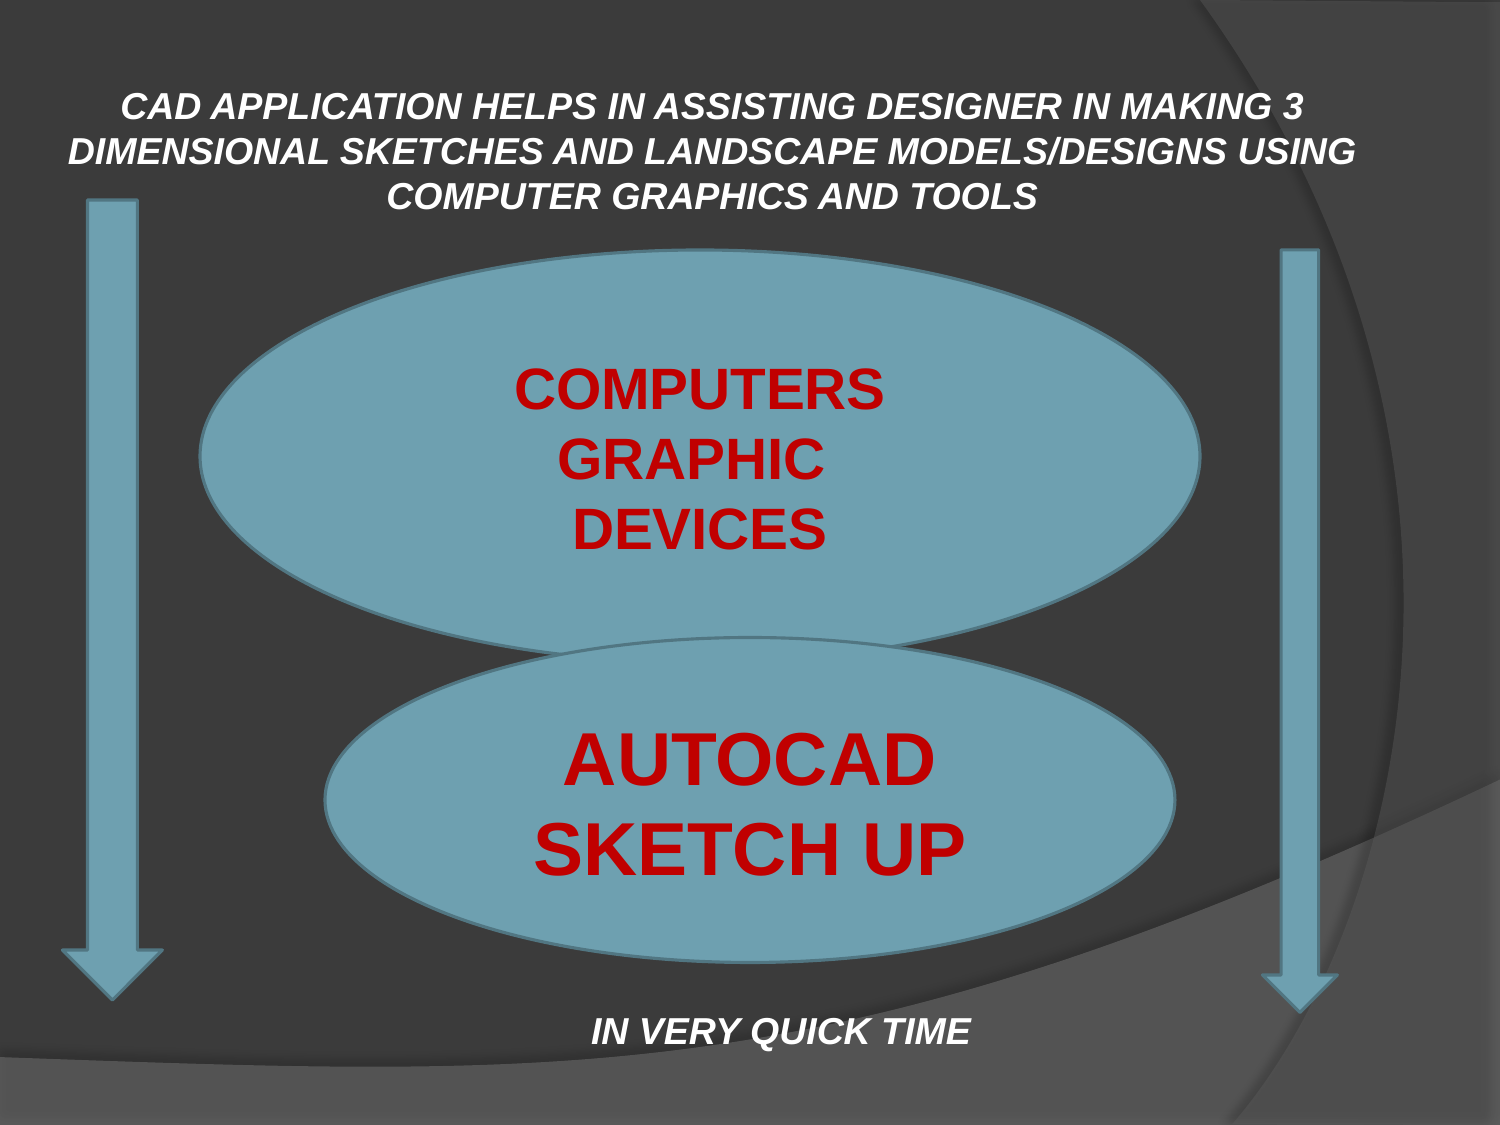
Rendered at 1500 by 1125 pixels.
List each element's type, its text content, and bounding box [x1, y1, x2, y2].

text_box [1260, 248, 1339, 1014]
text_box CAD APPLICATION HELPS IN ASSISTING DESIGNER IN MAKING 3 DIMENSIONAL SKETCHES AND LANDSCAPE MODELS/DESIGNS USING COMPUTER GRAPHICS AND TOOLS [0, 74, 1425, 225]
text_box IN VERY QUICK TIME [299, 999, 1263, 1060]
text_box COMPUTERS GRAPHIC DEVICES [198, 248, 1202, 655]
text_box [60, 225, 164, 1002]
text_box AUTOCAD SKETCH UP [323, 635, 1177, 965]
